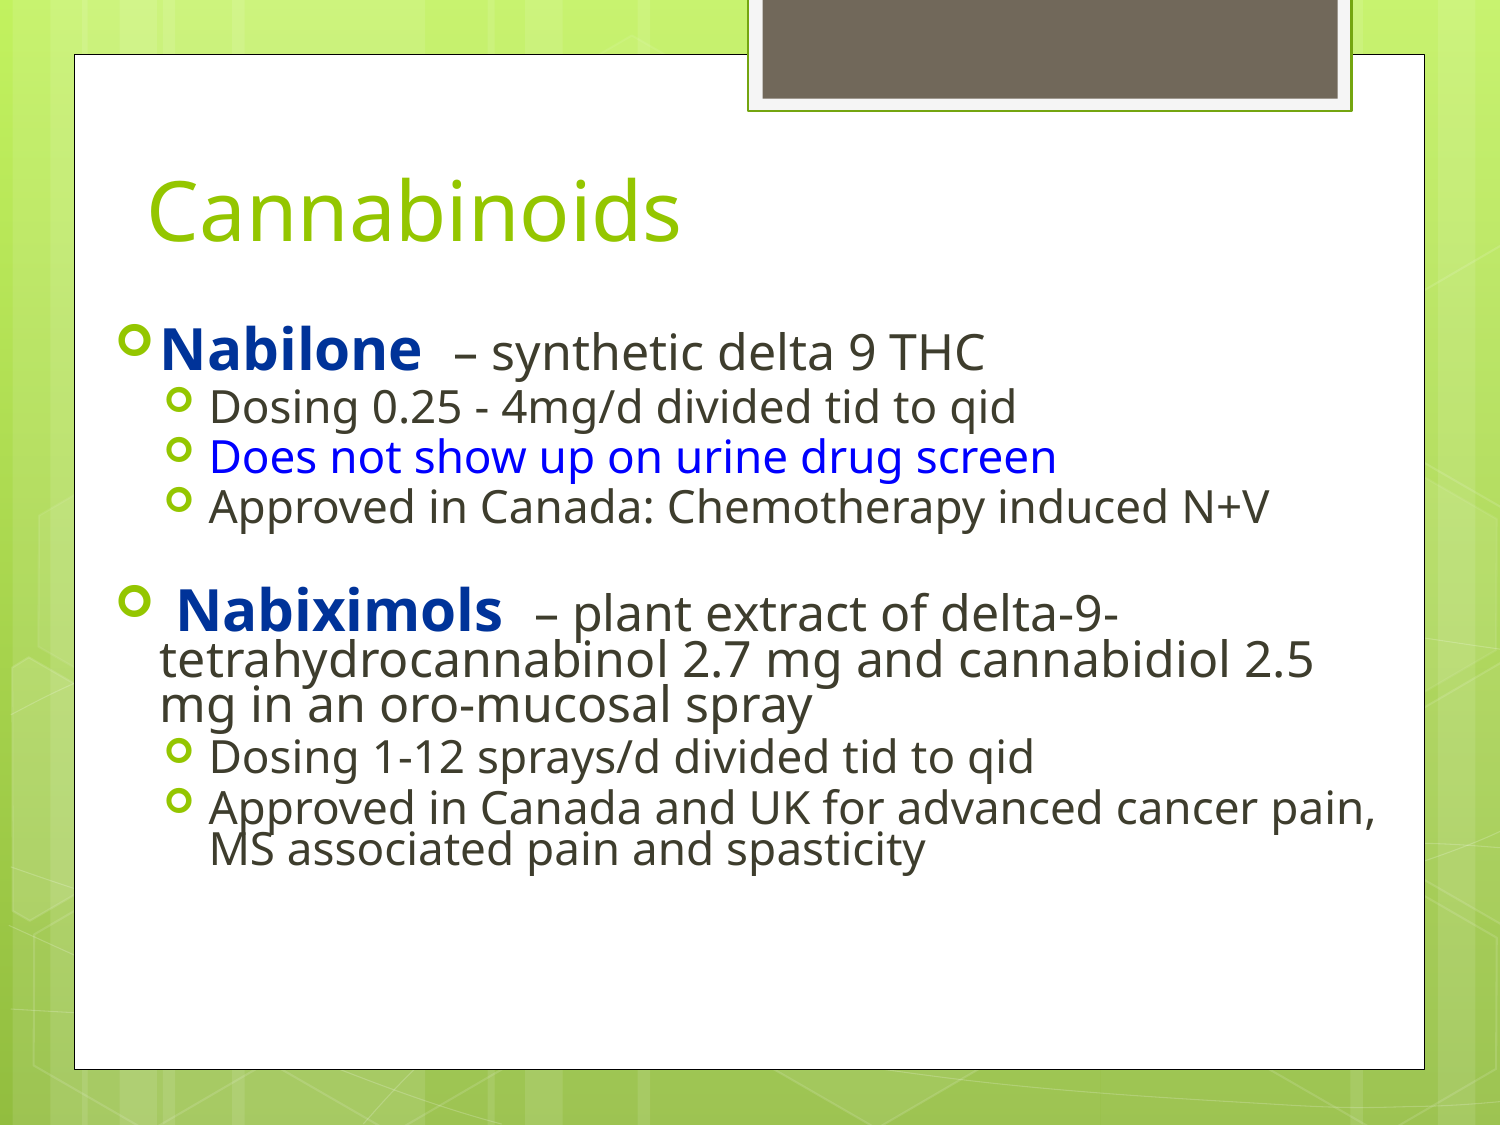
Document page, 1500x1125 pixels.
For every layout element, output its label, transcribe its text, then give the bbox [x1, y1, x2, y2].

title Cannabinoids [0, 78, 1135, 266]
list Nabilone – synthetic delta 9 THC Dosing 0.25 - 4mg/d divided tid to qid Does not show up on urine drug screen Approved in Canada: Chemotherapy induced N+V Nabiximols – plant extract of delta-9-tetrahydrocannabinol 2.7 mg and cannabidiol 2.5 mg in an oro-mucosal spray Dosing 1-12 sprays/d divided tid to qid Approved in Canada and UK for advanced cancer pain, MS associated pain and spasticity [88, 321, 1397, 1075]
